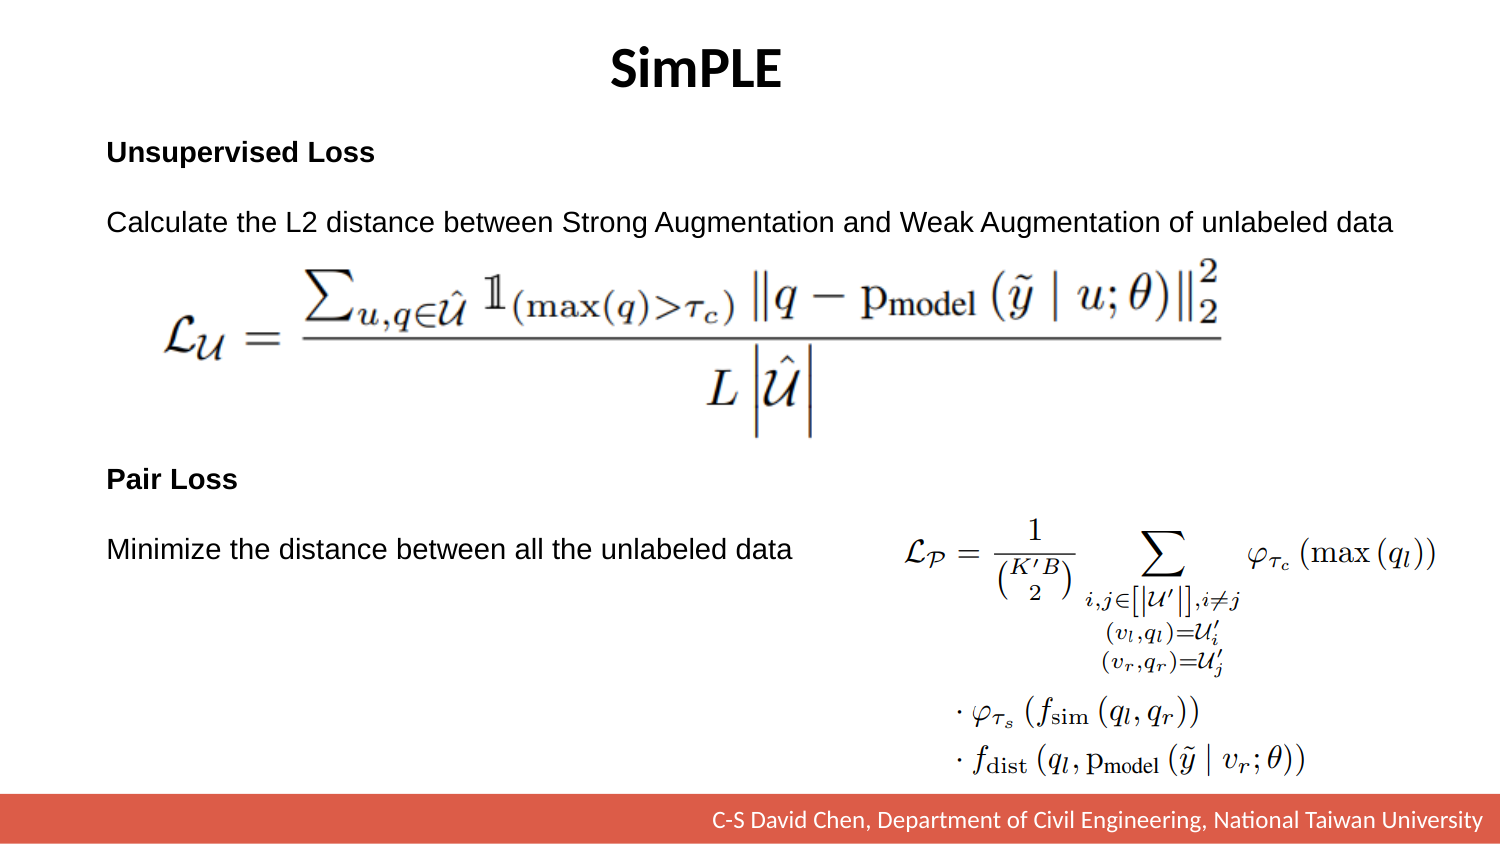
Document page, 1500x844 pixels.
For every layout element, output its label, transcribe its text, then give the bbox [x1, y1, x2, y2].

picture [897, 512, 1440, 785]
picture [159, 254, 1234, 446]
text_box Pair Loss Minimize the distance between all the unlabeled data [91, 445, 1445, 581]
text_box SimPLE [76, 21, 1317, 139]
text_box Unsupervised Loss Calculate the L2 distance between Strong Augmentation and Weak Augmentation of unlabeled data [91, 118, 1445, 254]
